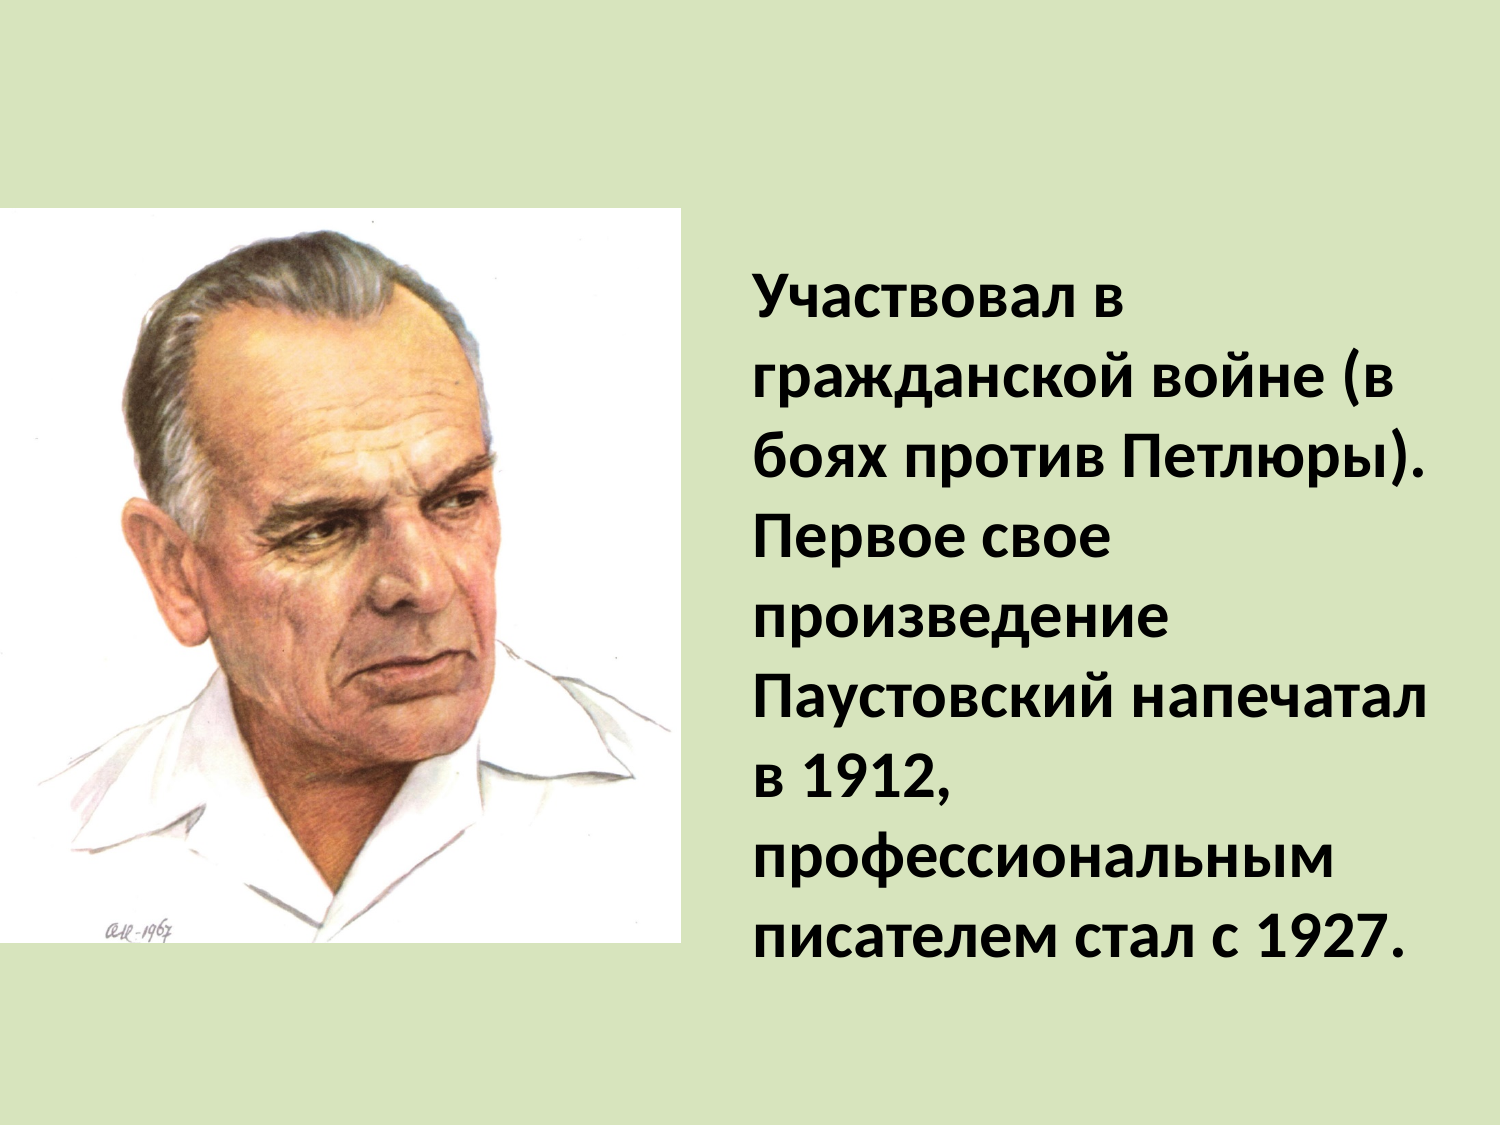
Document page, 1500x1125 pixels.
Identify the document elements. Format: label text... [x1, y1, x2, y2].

picture [0, 207, 681, 943]
text_box Участвовал в гражданской войне (в боях против Петлюры). Первое свое произведение Паустовский напечатал в 1912, профессиональным писателем стал с 1927. [738, 243, 1483, 978]
